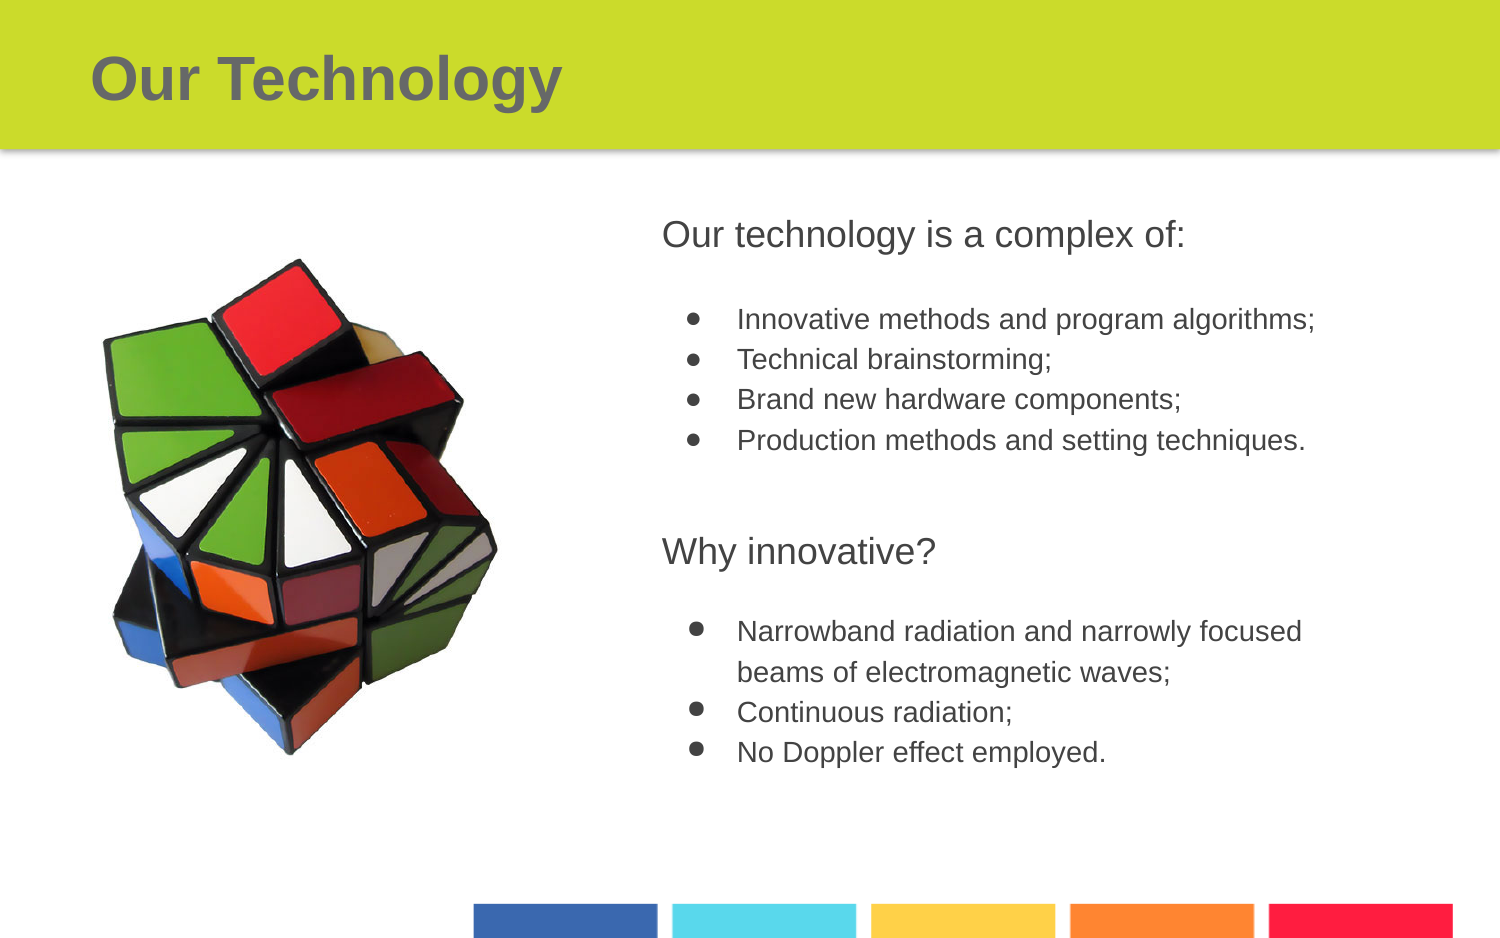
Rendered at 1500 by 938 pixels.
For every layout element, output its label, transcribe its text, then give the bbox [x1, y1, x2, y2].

list Our technology is a complex of: Innovative methods and program algorithms; Technical brainstorming; Brand new hardware components; Production methods and setting techniques. [646, 188, 1459, 500]
title Our Technology [75, 0, 1425, 151]
picture [0, 0, 1500, 938]
text_box Why innovative? Narrowband radiation and narrowly focused beams of electromagnetic waves; Continuous radiation; No Doppler effect employed. [646, 487, 1414, 809]
